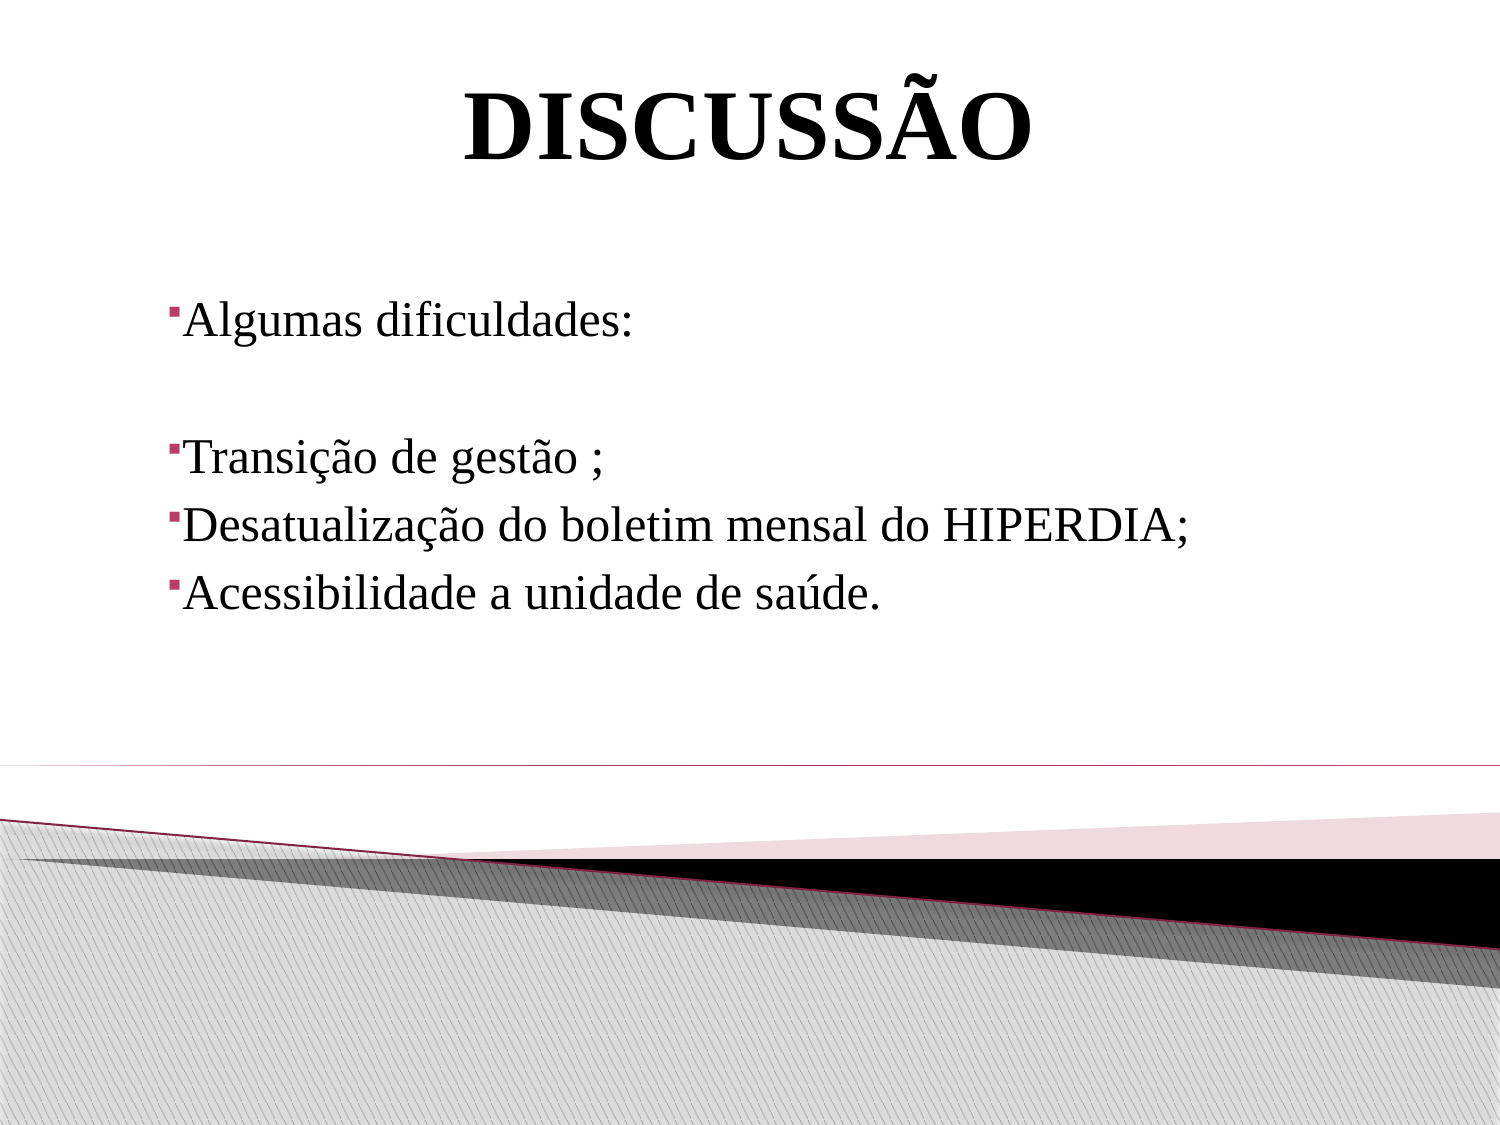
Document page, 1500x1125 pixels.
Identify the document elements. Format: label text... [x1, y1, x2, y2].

subtitle Algumas dificuldades: Transição de gestão ; Desatualização do boletim mensal do HIPERDIA; Acessibilidade a unidade de saúde. [159, 278, 1435, 728]
picture [5, 859, 1500, 989]
title DISCUSSÃO [112, 46, 1388, 188]
